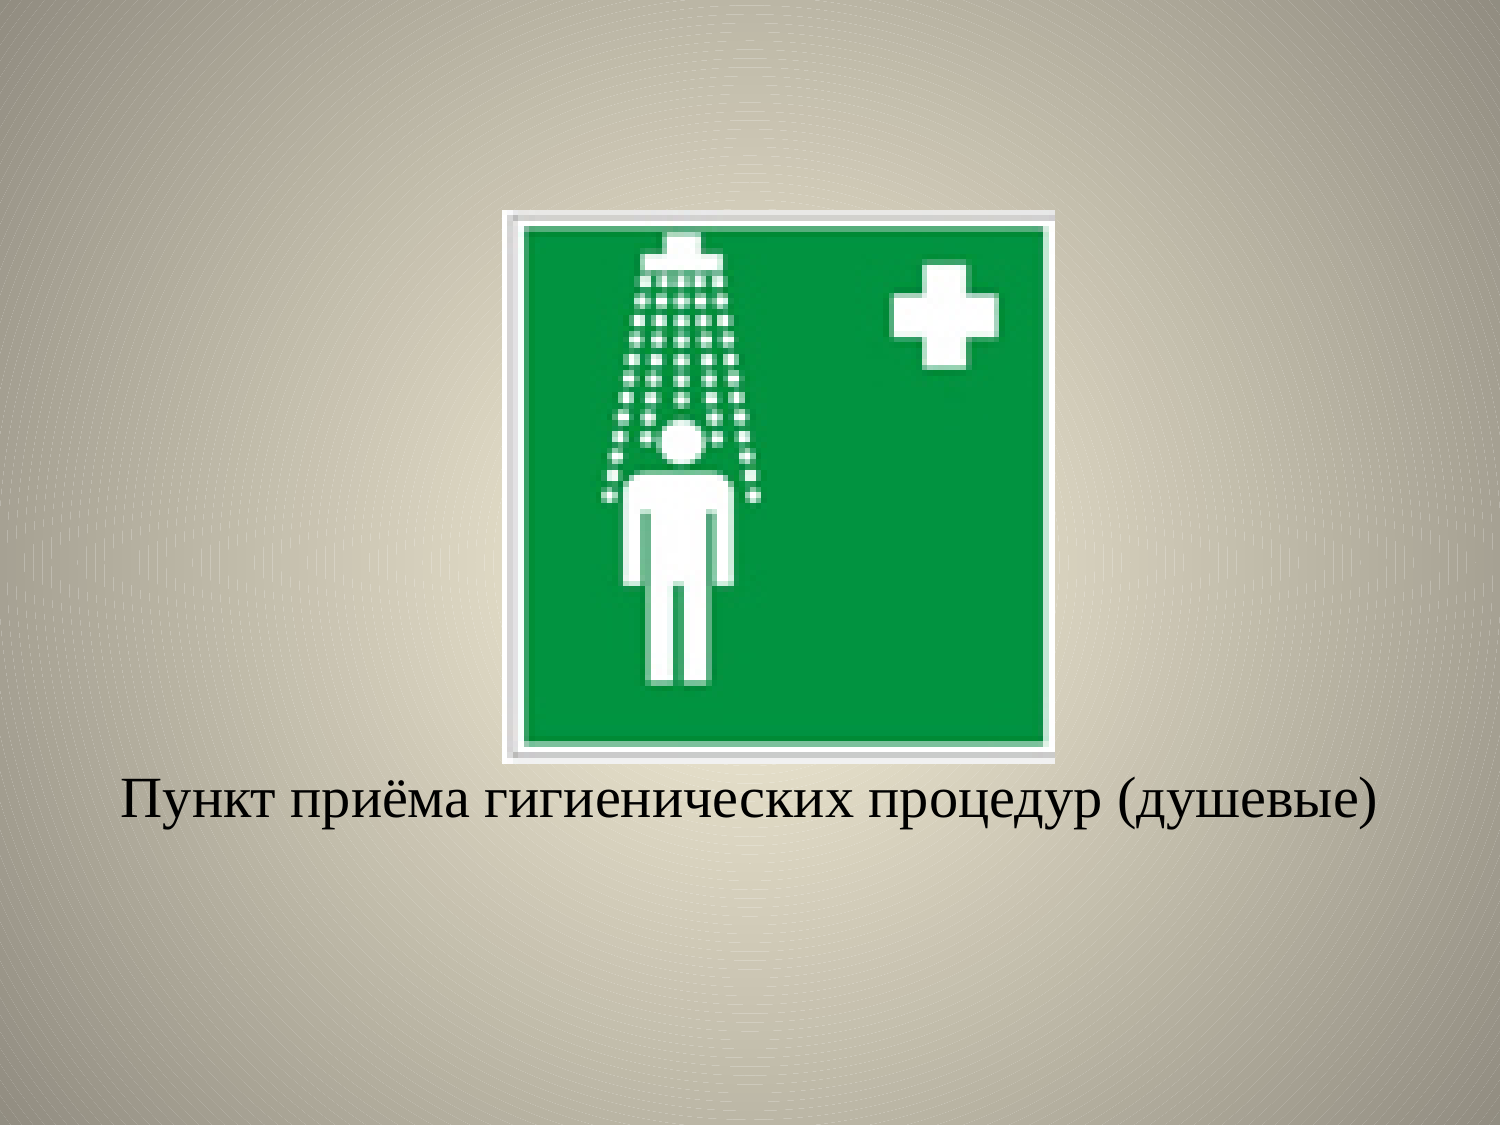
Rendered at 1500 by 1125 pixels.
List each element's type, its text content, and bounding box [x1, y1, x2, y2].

picture [502, 210, 1055, 764]
list Пункт приёма гигиенических процедур (душевые) [75, 262, 1425, 1005]
